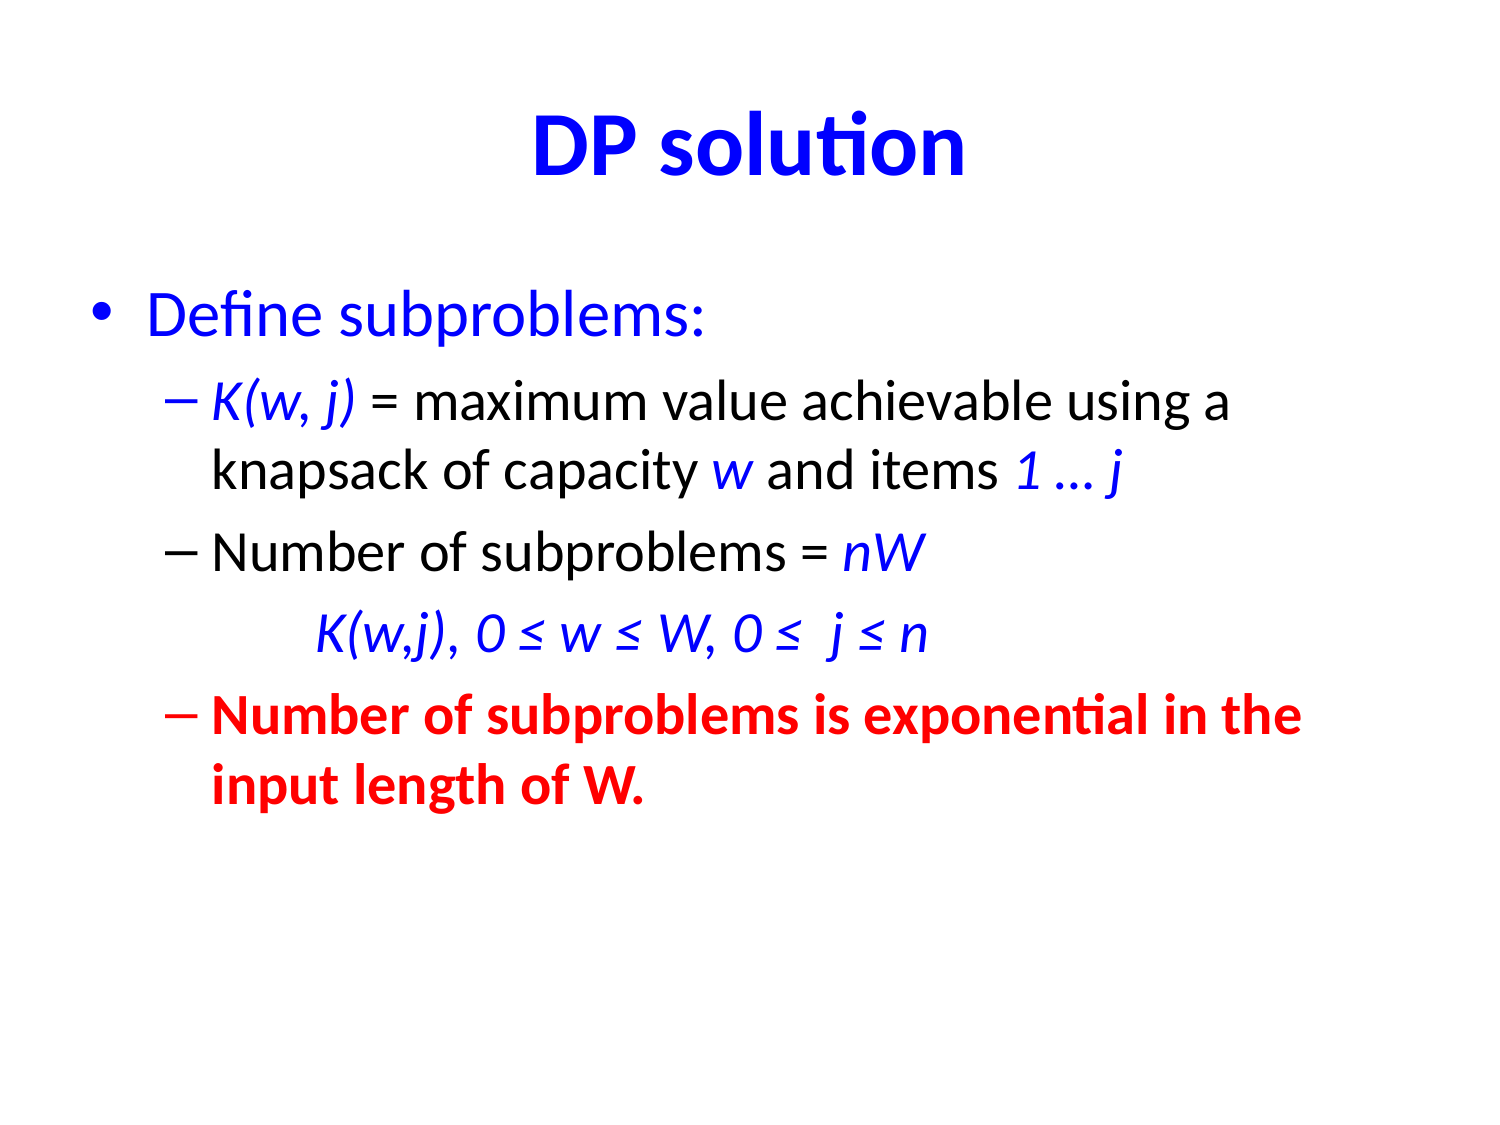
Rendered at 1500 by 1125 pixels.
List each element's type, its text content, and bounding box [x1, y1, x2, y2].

list Define subproblems: K(w, j) = maximum value achievable using a knapsack of capacity w and items 1 … j Number of subproblems = nW K(w,j), 0 ≤ w ≤ W, 0 ≤ j ≤ n Number of subproblems is exponential in the input length of W. [75, 262, 1425, 1125]
title DP solution [75, 45, 1425, 233]
